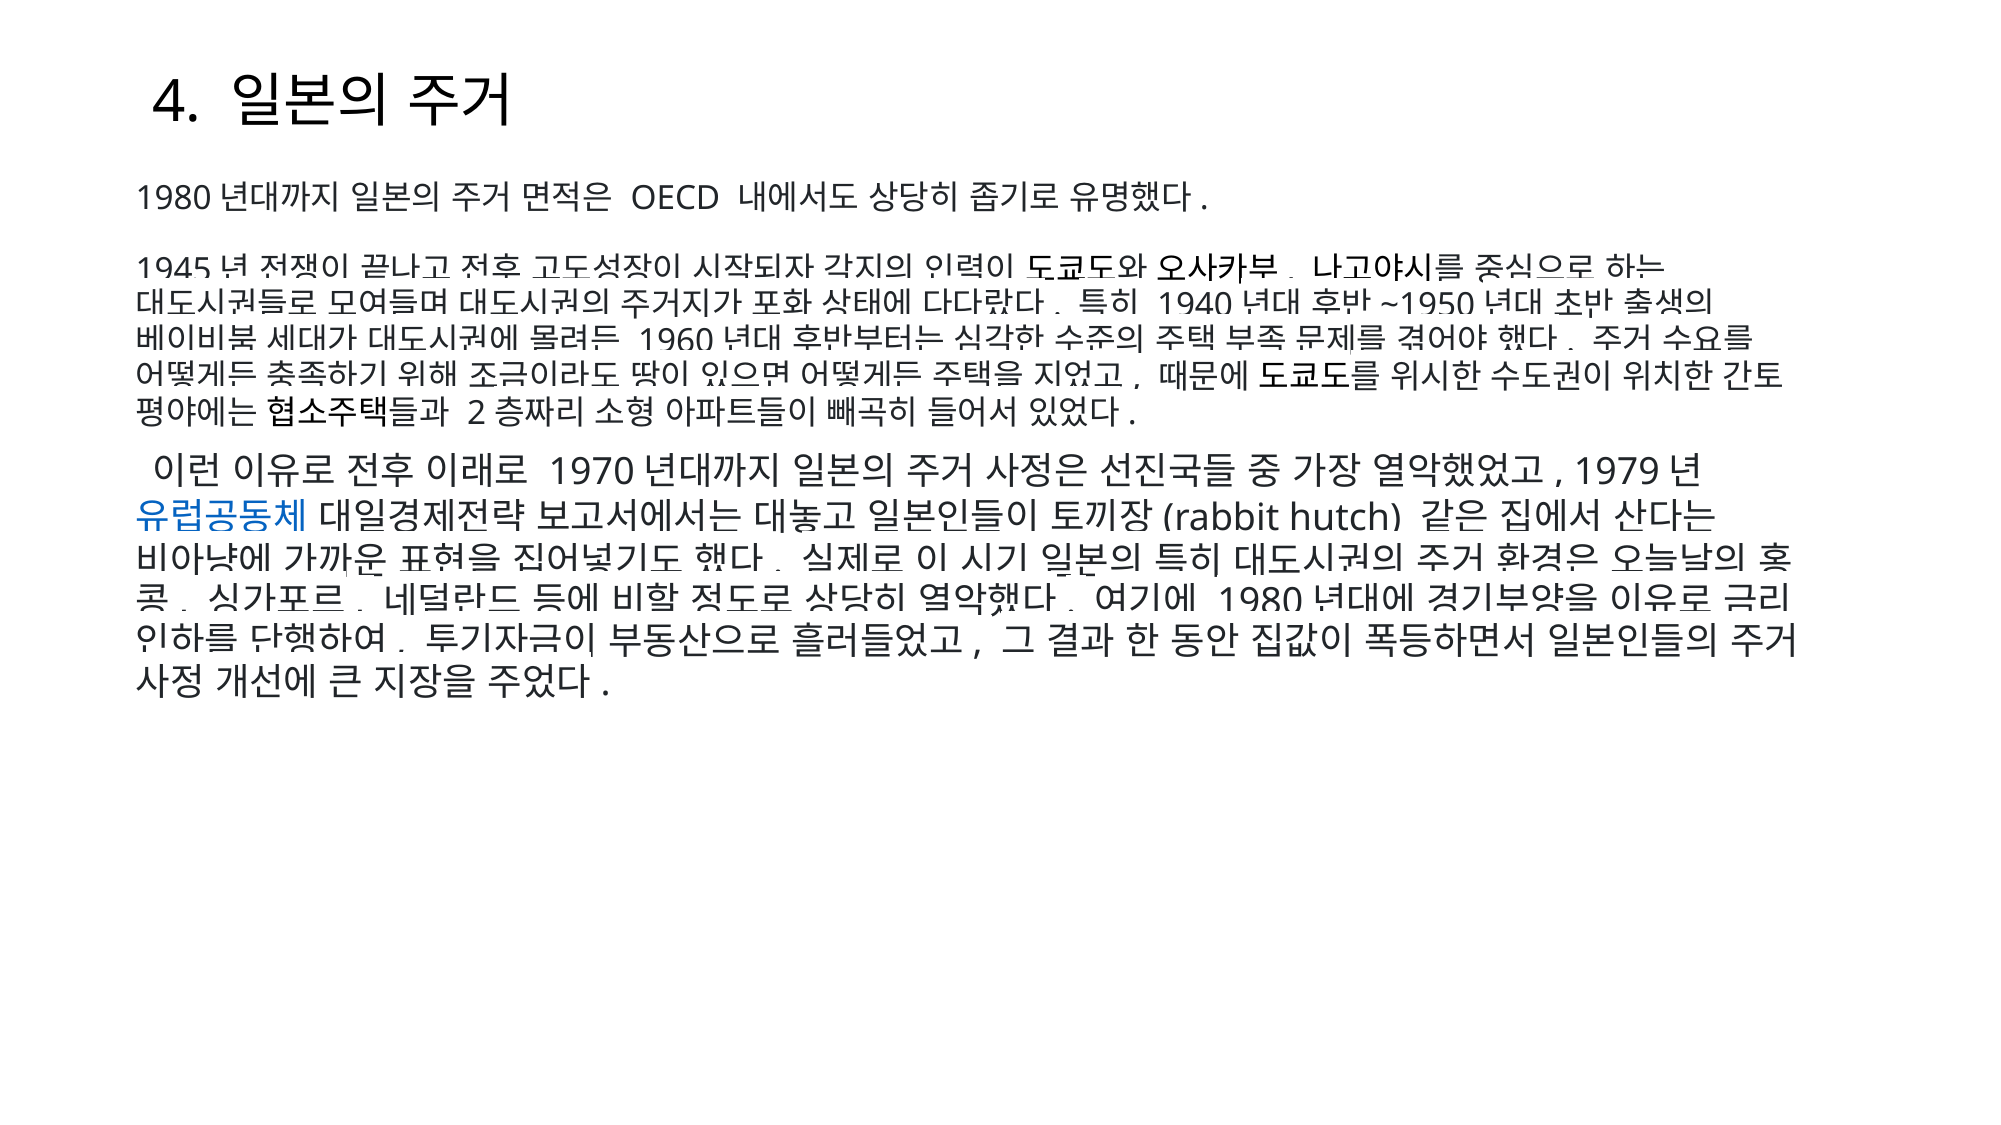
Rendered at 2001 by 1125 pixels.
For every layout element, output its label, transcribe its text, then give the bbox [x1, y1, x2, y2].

list 1980년대까지 일본의 주거 면적은 OECD 내에서도 상당히 좁기로 유명했다. 1945년 전쟁이 끝나고 전후 고도성장이 시작되자 각지의 인력이 도쿄도와 오사카부, 나고야시를 중심으로 하는 대도시권들로 모여들며 대도시권의 주거지가 포화 상태에 다다랐다. 특히 1940년대 후반~1950년대 초반 출생의 베이비붐 세대가 대도시권에 몰려든 1960년대 후반부터는 심각한 수준의 주택 부족 문제를 겪어야 했다. 주거 수요를 어떻게든 충족하기 위해 조금이라도 땅이 있으면 어떻게든 주택을 지었고, 때문에 도쿄도를 위시한 수도권이 위치한 간토 평야에는 협소주택들과 2층짜리 소형 아파트들이 빼곡히 들어서 있었다. 이런 이유로 전후 이래로 1970년대까지 일본의 주거 사정은 선진국들 중 가장 열악했었고, 1979년 유럽공동체 대일경제전략 보고서에서는 대놓고 일본인들이 토끼장(rabbit hutch) 같은 집에서 산다는 비아냥에 가까운 표현을 집어넣기도 했다. 실제로 이 시기 일본의 특히 대도시권의 주거 환경은 오늘날의 홍콩, 싱가포르, 네덜란드 등에 비할 정도로 상당히 열악했다. 여기에 1980년대에 경기부양을 이유로 금리 인하를 단행하여, 투기자금이 부동산으로 흘러들었고, 그 결과 한 동안 집값이 폭등하면서 일본인들의 주거 사정 개선에 큰 지장을 주었다. [120, 173, 1846, 887]
title 4. 일본의 주거 [137, 59, 1863, 146]
